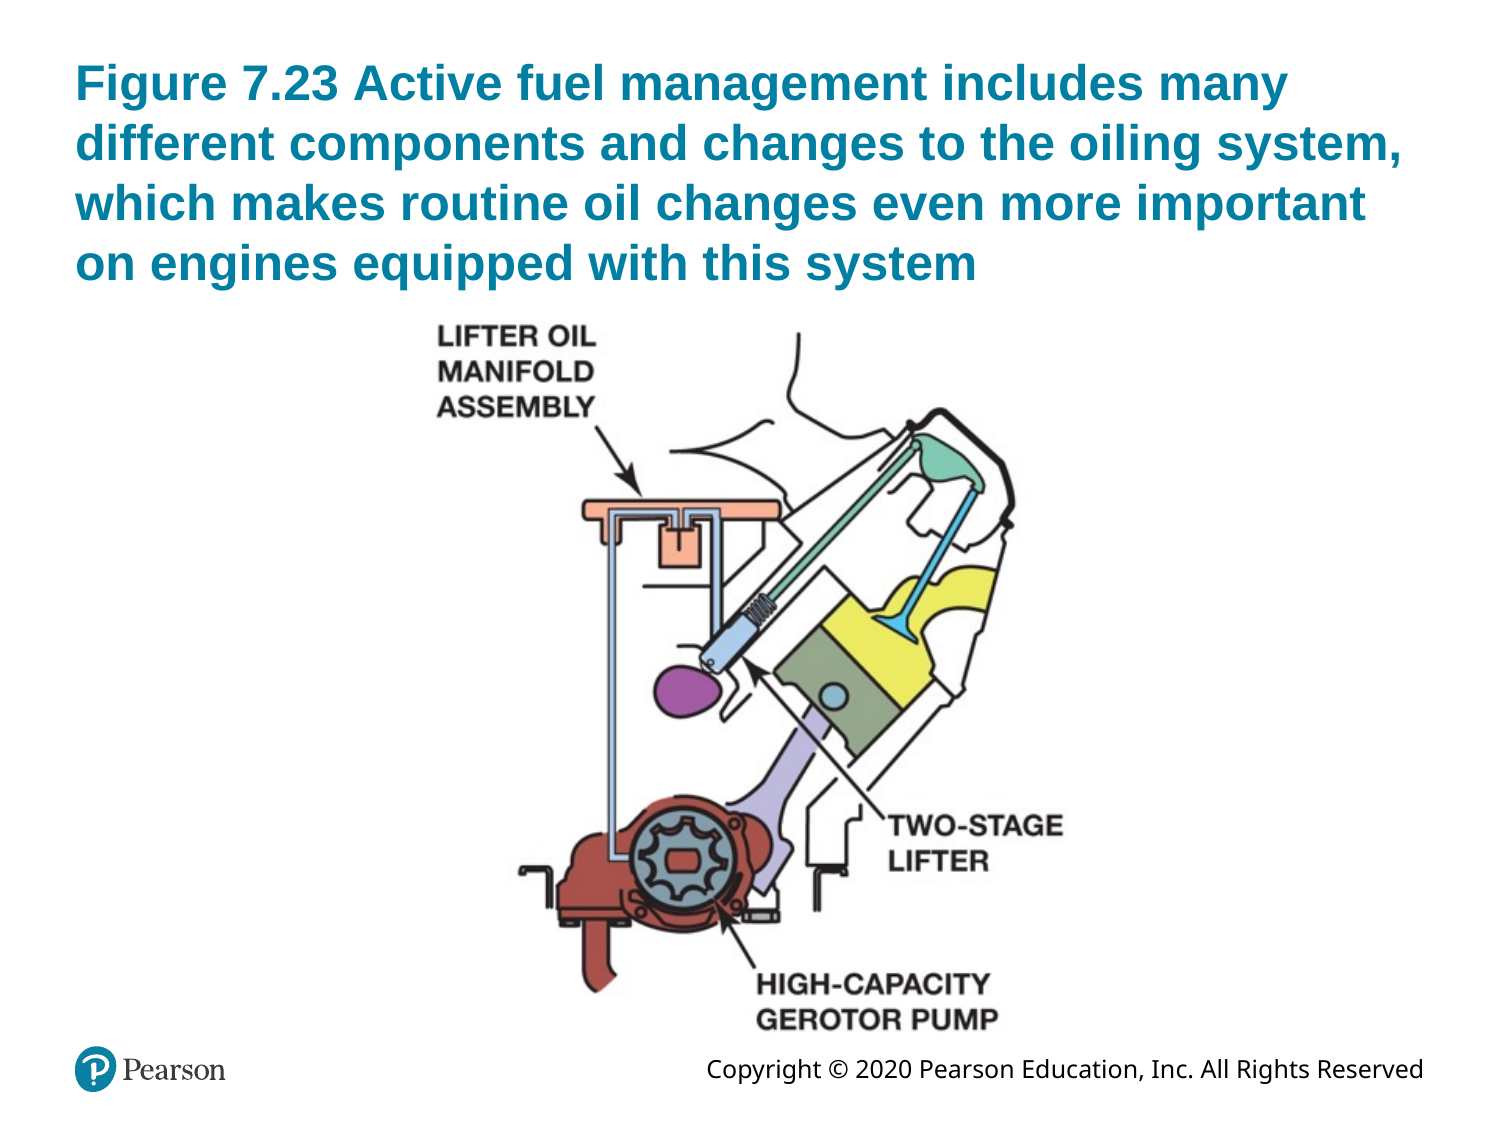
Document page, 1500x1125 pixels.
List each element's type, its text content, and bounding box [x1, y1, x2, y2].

picture [432, 320, 1068, 1037]
title Figure 7.23 Active fuel management includes many different components and changes to the oiling system, which makes routine oil changes even more important on engines equipped with this system [75, 50, 1424, 291]
